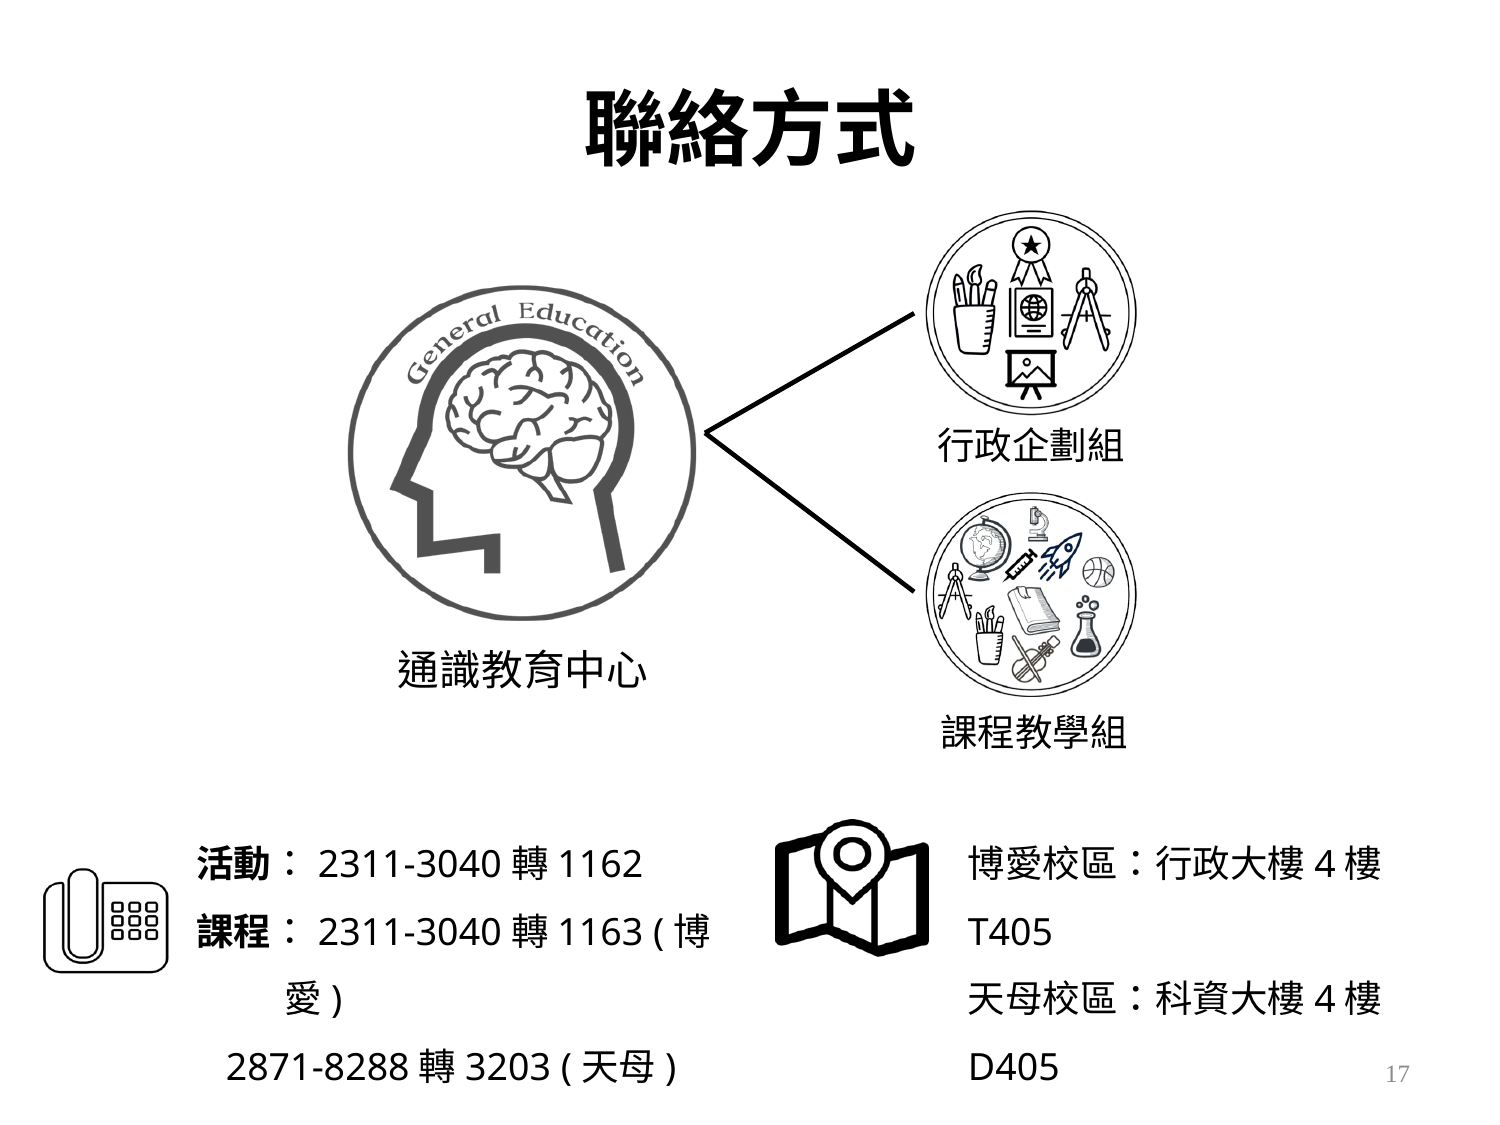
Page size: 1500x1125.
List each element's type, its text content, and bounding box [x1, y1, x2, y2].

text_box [326, 205, 1177, 763]
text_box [775, 810, 1486, 963]
slide_number 17 [1074, 1042, 1425, 1103]
title 聯絡方式 [75, 32, 1425, 220]
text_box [40, 810, 777, 1031]
